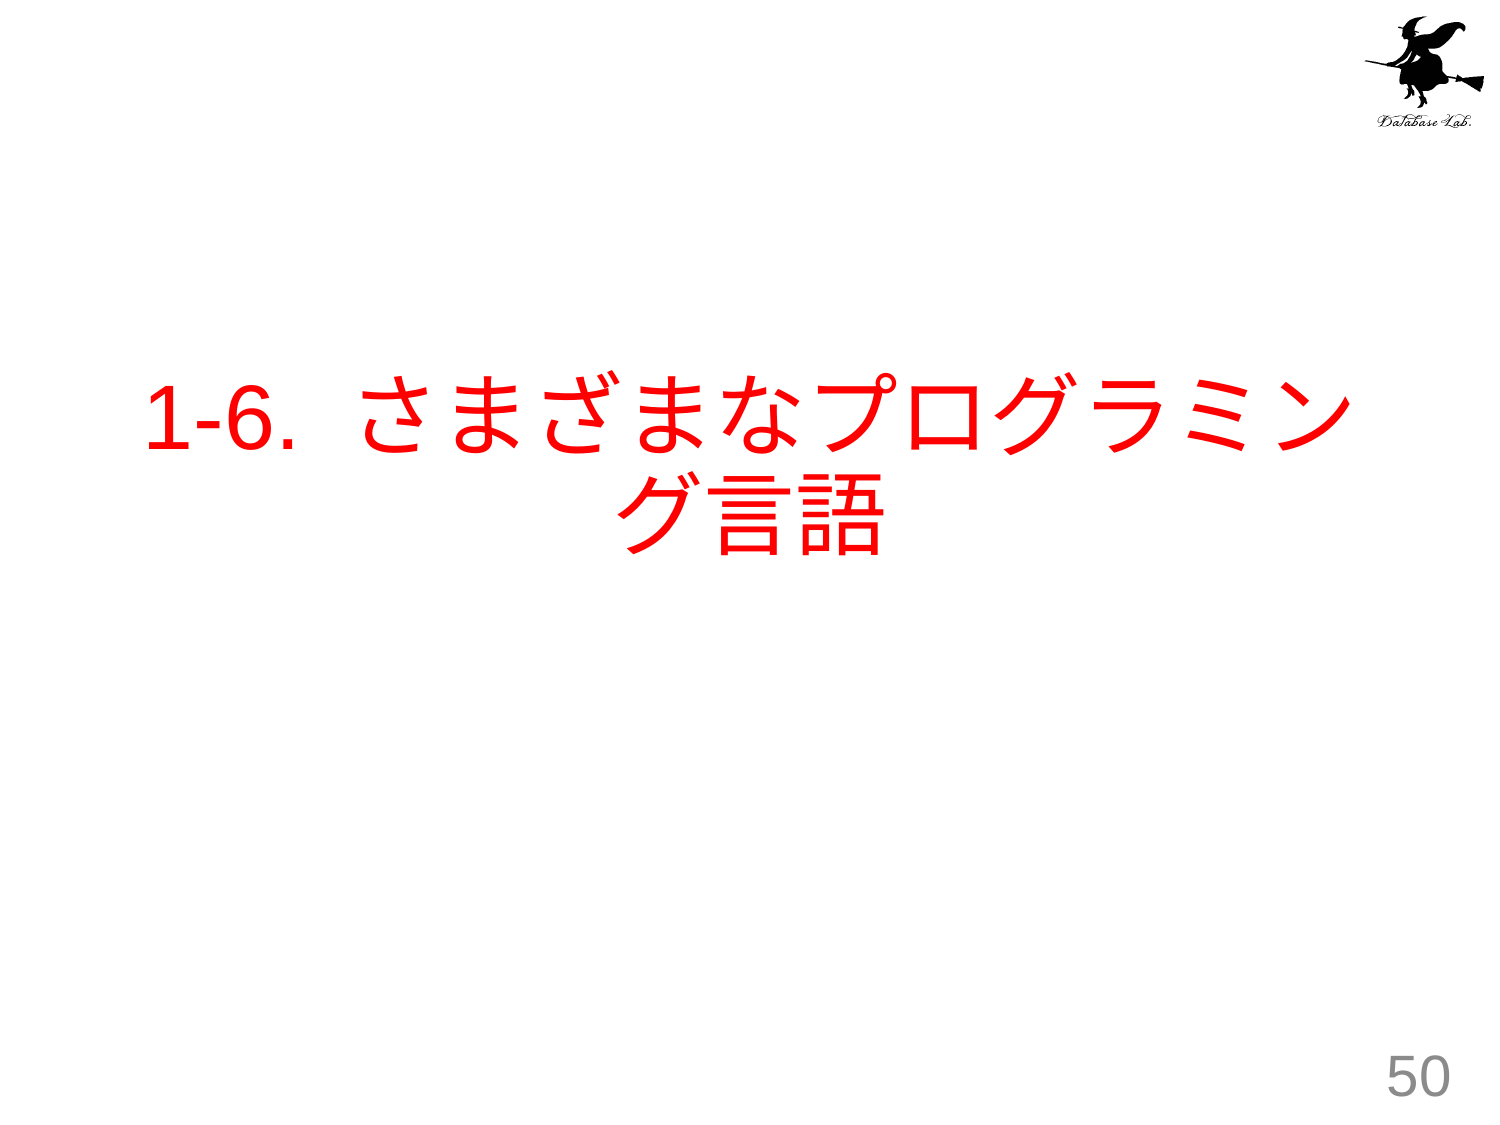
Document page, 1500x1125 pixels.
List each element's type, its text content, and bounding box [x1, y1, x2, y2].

picture [1362, 14, 1486, 130]
slide_number 50 [1129, 1042, 1467, 1103]
title 1-6. さまざまなプログラミング言語 [112, 184, 1388, 576]
